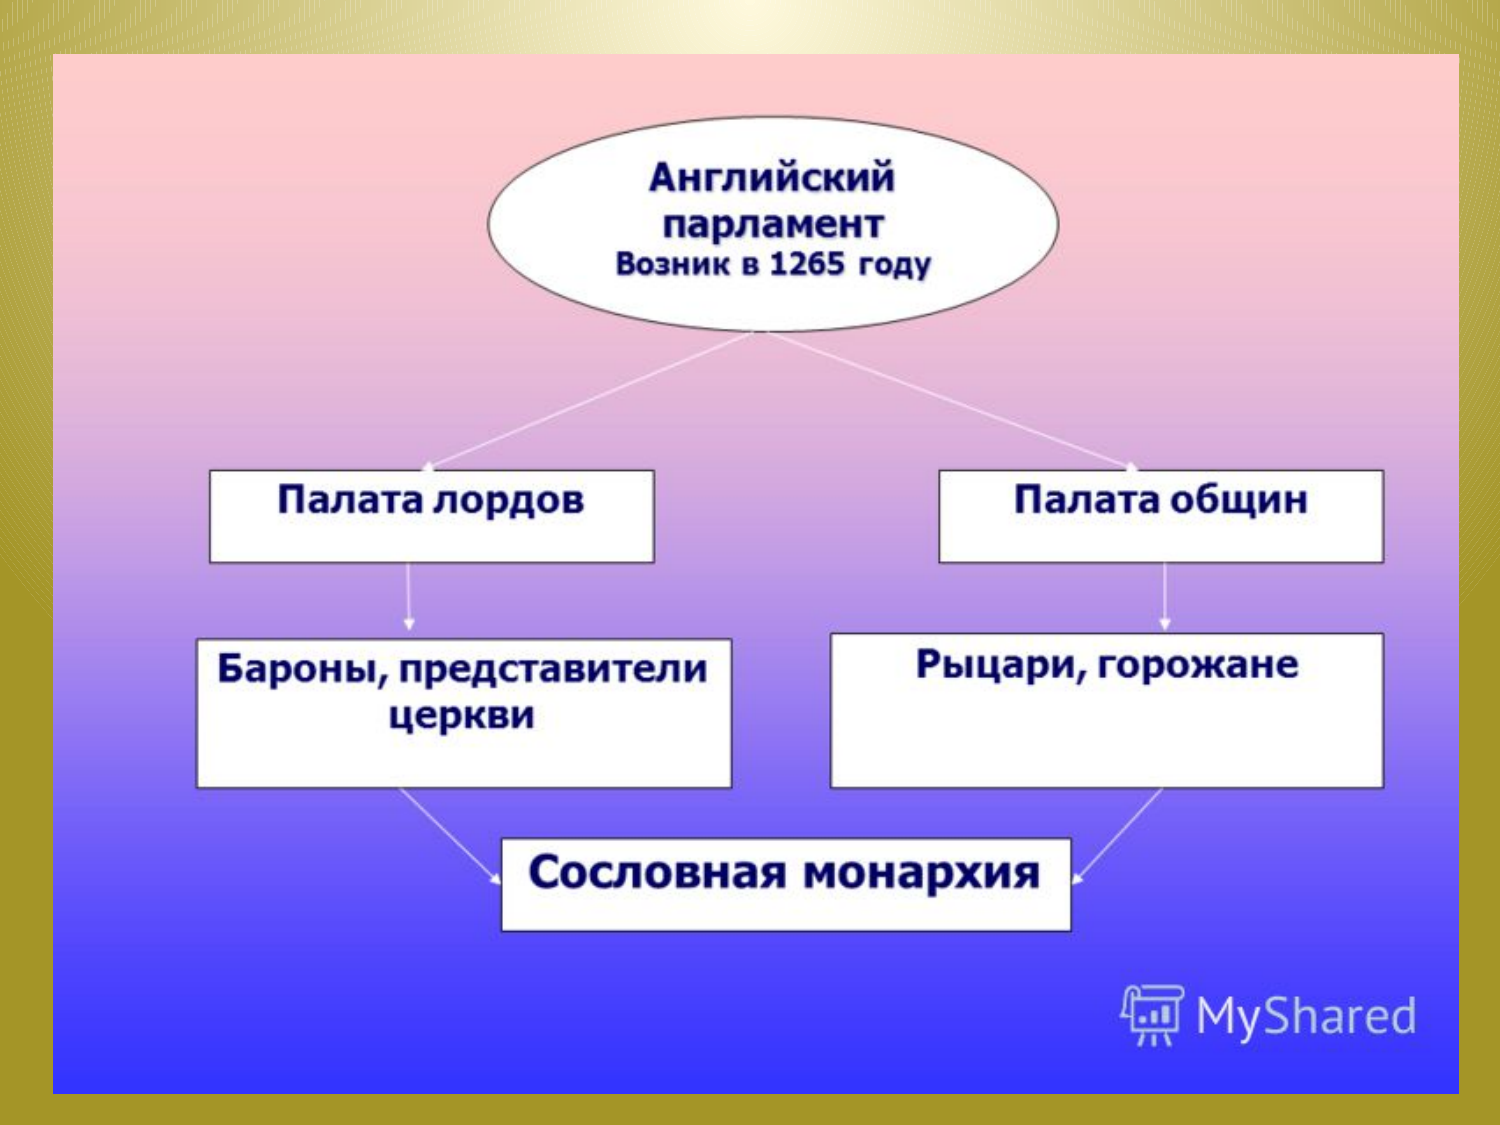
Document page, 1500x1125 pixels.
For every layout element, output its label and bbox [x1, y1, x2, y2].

list [52, 54, 1459, 1095]
